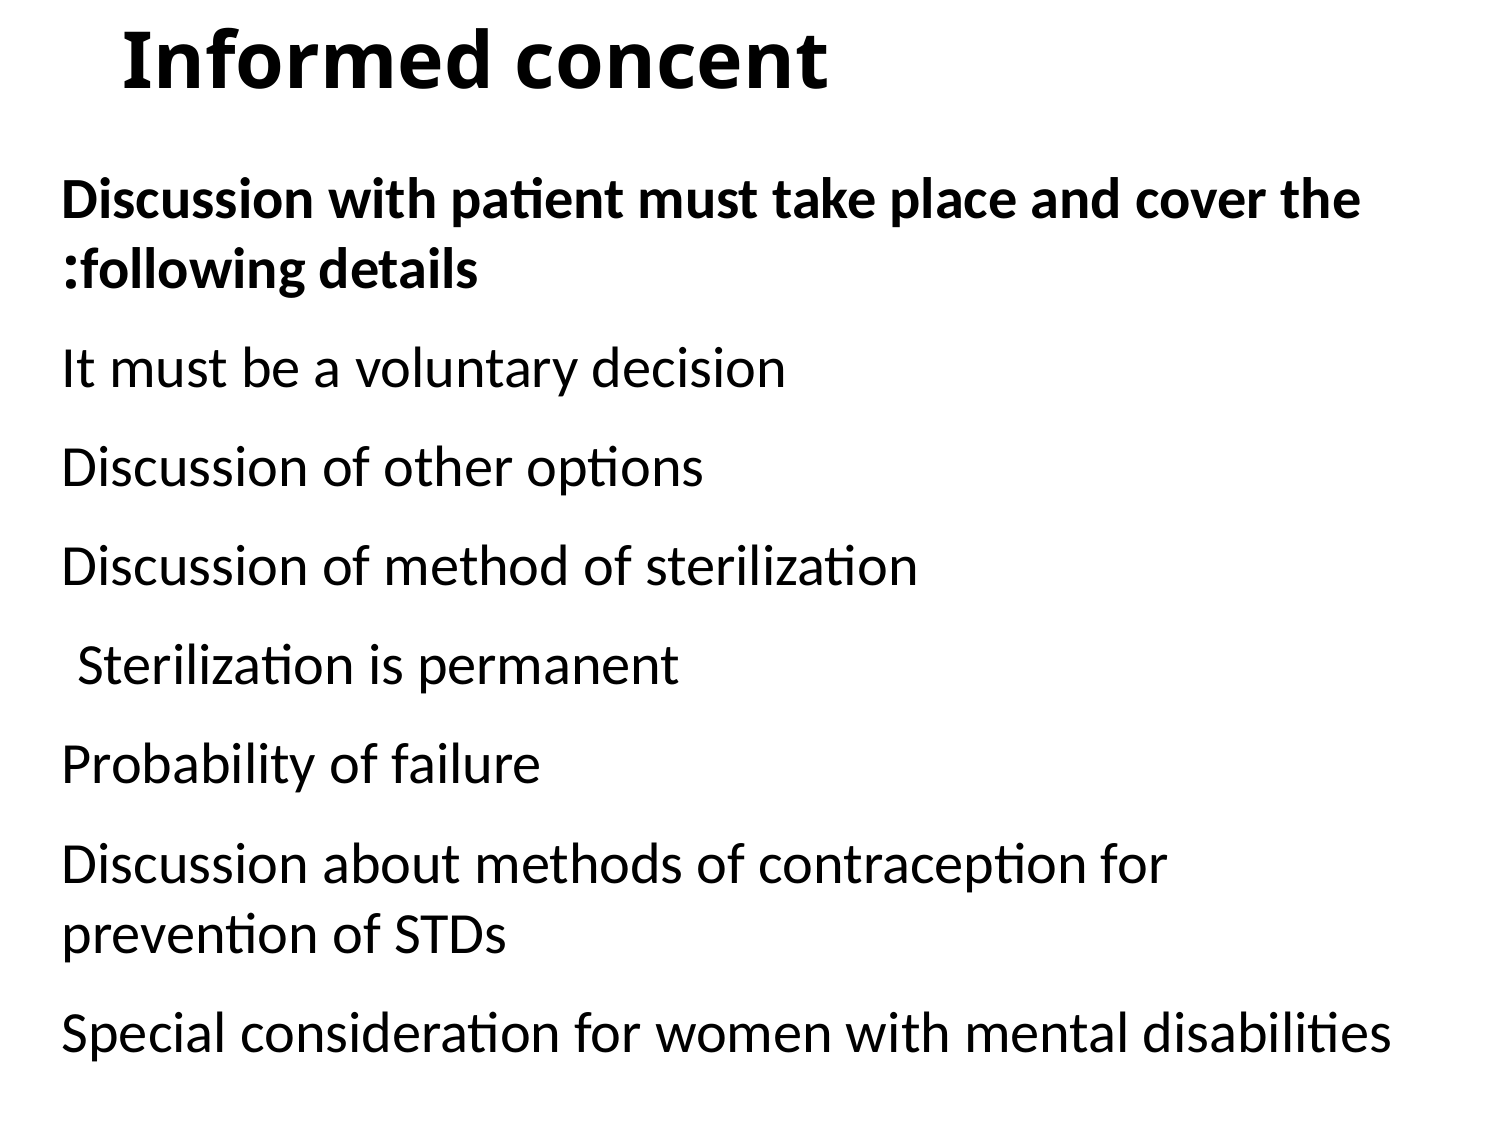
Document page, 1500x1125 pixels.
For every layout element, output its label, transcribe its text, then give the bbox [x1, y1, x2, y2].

title Informed concent [107, 2, 1312, 113]
list Discussion with patient must take place and cover the following details: It must be a voluntary decision Discussion of other options Discussion of method of sterilization Sterilization is permanent Probability of failure Discussion about methods of contraception for prevention of STDs Special consideration for women with mental disabilities [46, 152, 1454, 1125]
